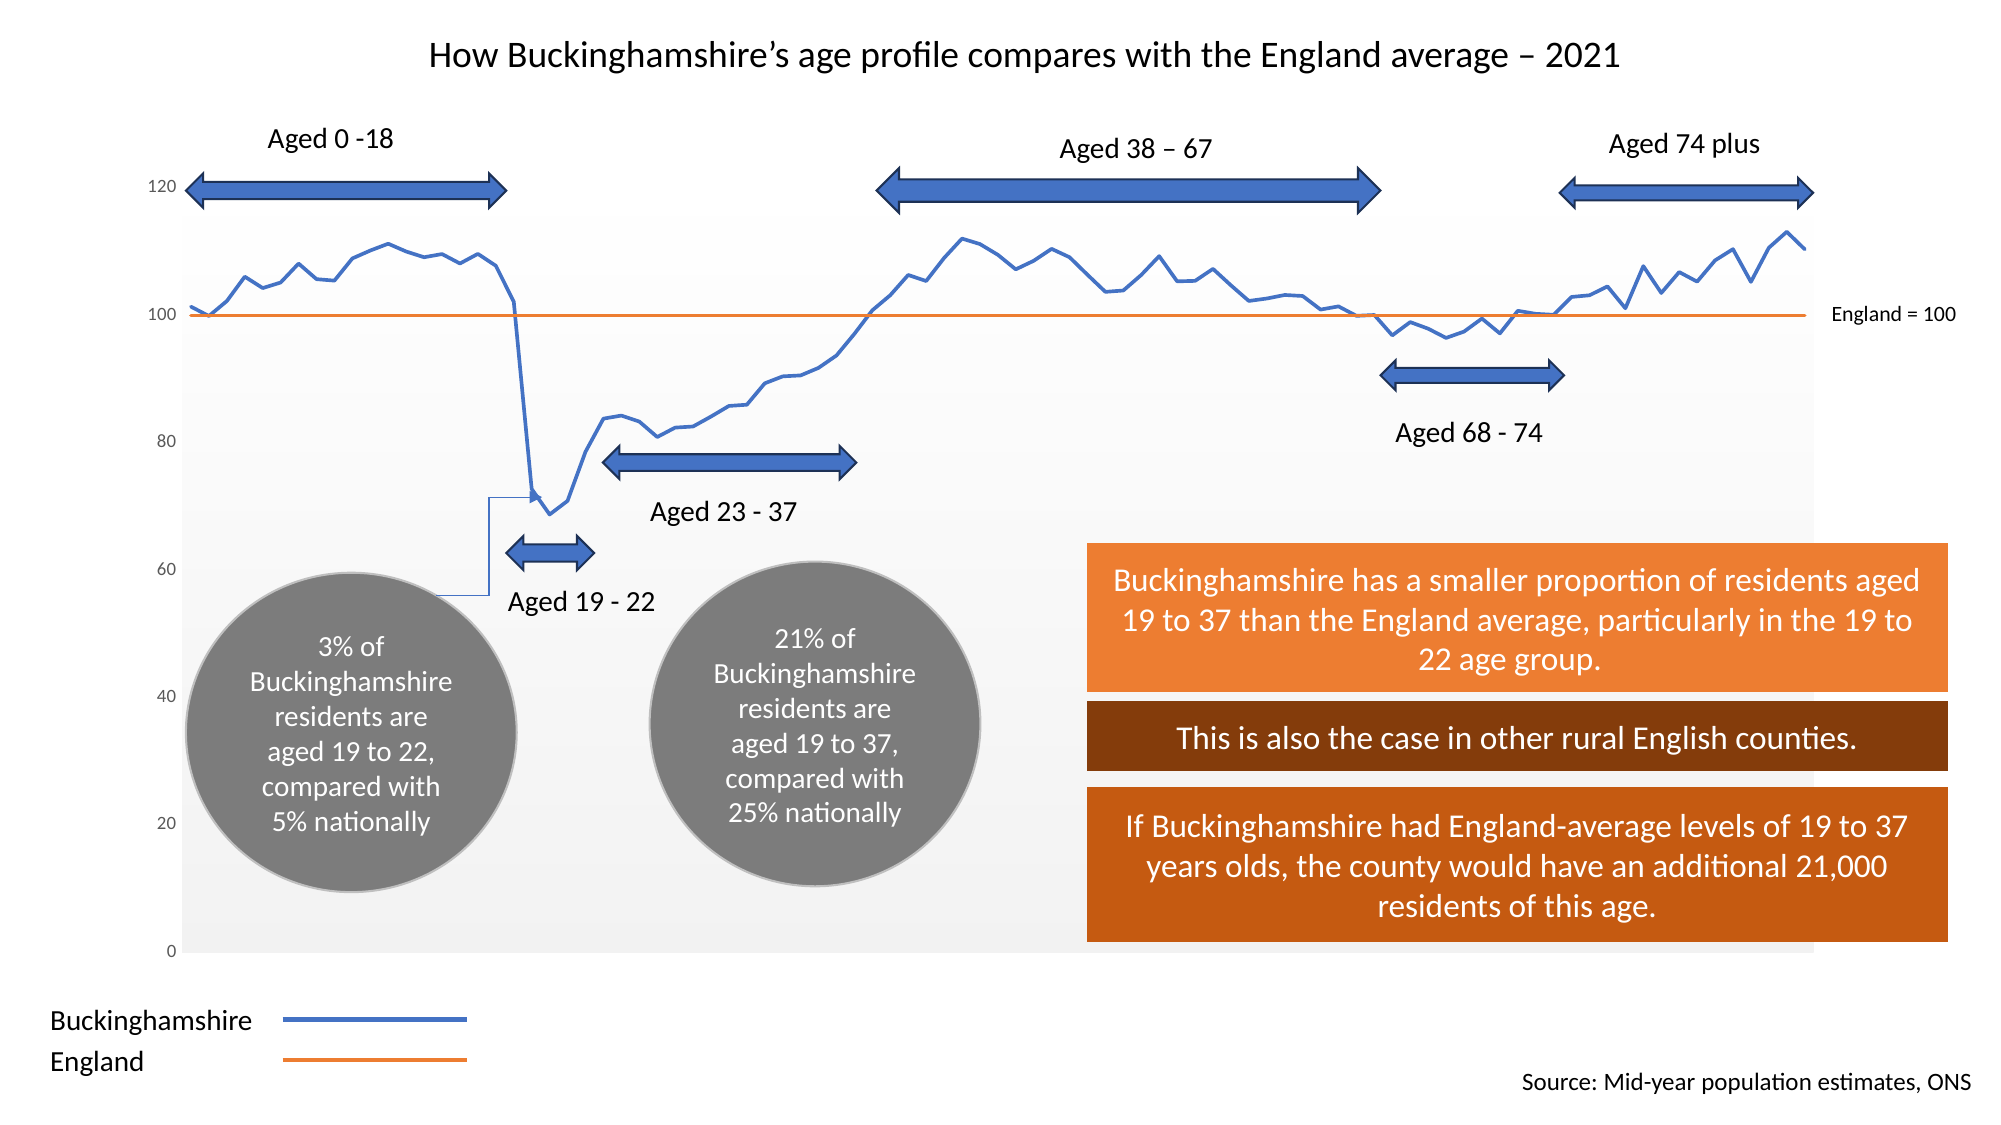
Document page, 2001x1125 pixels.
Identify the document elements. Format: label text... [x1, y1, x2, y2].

text_box England [35, 1034, 375, 1085]
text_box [435, 497, 543, 596]
text_box Aged 0 -18 [252, 111, 507, 162]
text_box Buckinghamshire has a smaller proportion of residents aged 19 to 37 than the England average, particularly in the 19 to 22 age group. [1849, 543, 1948, 692]
text_box Aged 38 – 67 [1044, 121, 1299, 162]
text_box If Buckinghamshire had England-average levels of 19 to 37 years olds, the county would have an additional 21,000 residents of this age. [1849, 787, 1948, 942]
text_box Source: Mid-year population estimates, ONS [1507, 1058, 2000, 1103]
text_box How Buckinghamshire’s age profile compares with the England average – 2021 [414, 22, 1727, 83]
text_box England = 100 [1849, 292, 1980, 334]
chart [112, 162, 1849, 979]
text_box Buckinghamshire [35, 993, 375, 1034]
text_box Aged 74 plus [1594, 116, 1848, 162]
text_box This is also the case in other rural English counties. [1849, 701, 1948, 771]
